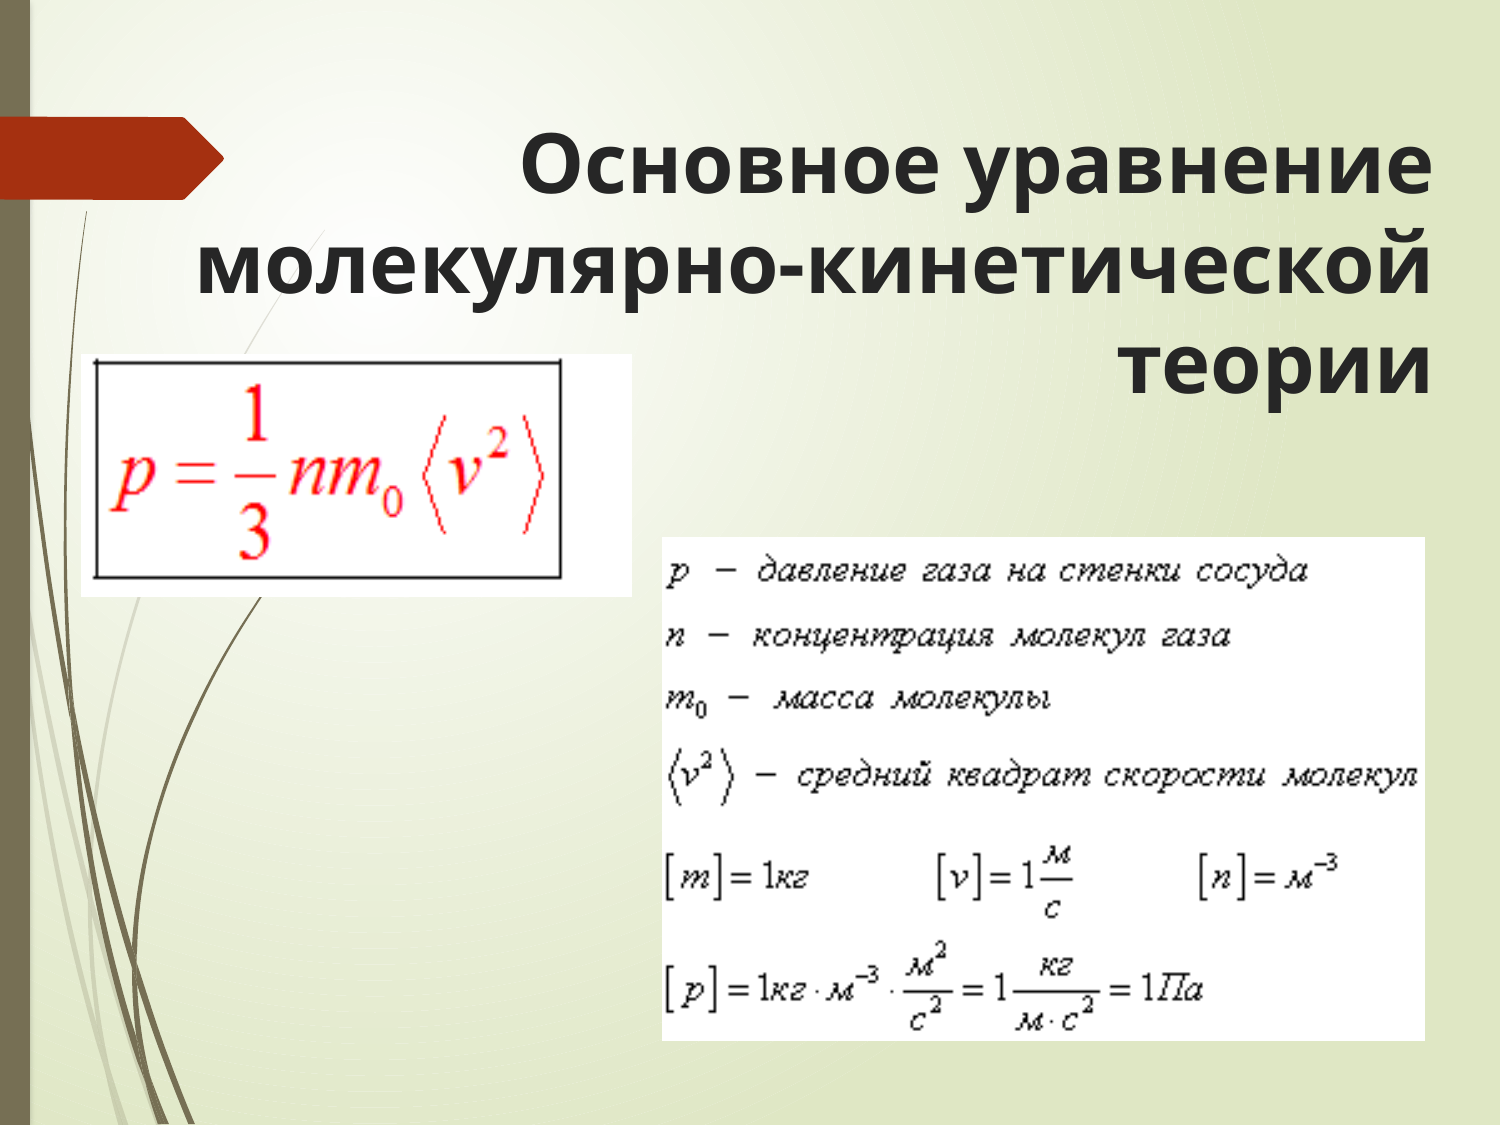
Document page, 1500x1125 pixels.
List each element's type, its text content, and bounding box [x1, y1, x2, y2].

picture [80, 354, 632, 597]
title Основное уравнение молекулярно-кинетической теории [81, 102, 1450, 313]
picture [662, 537, 1426, 1041]
